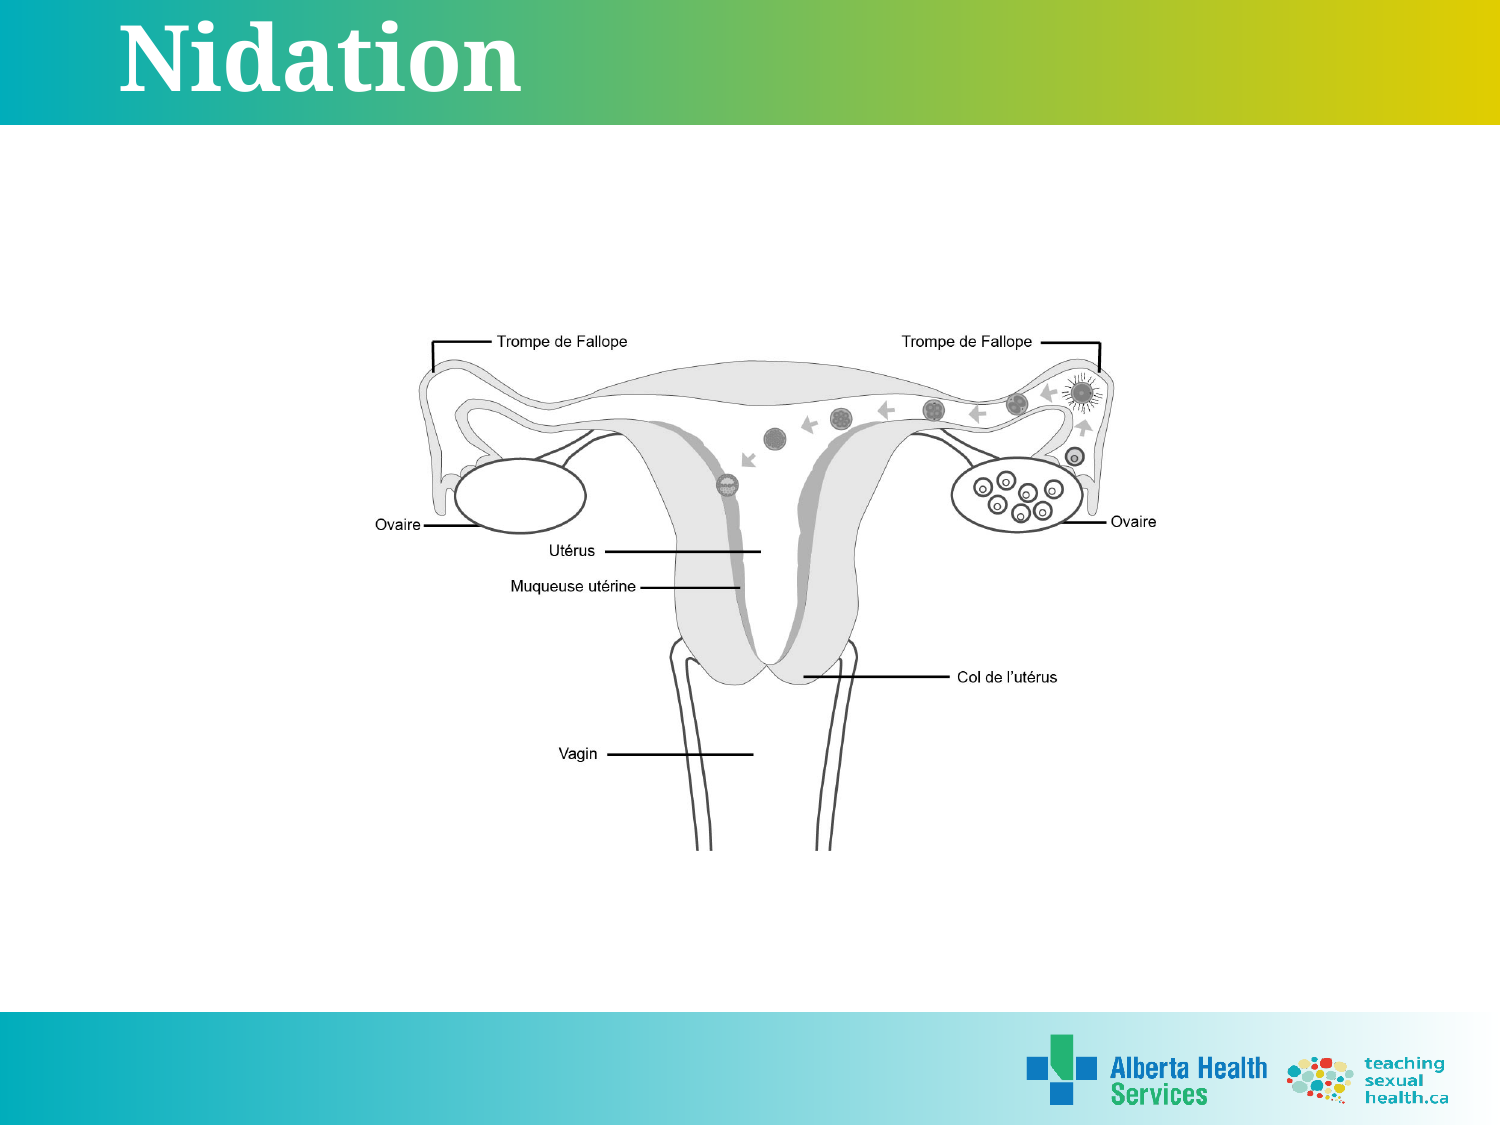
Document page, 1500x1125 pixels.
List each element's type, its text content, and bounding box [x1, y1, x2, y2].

picture [1024, 1032, 1451, 1106]
title Nidation [103, 0, 1397, 124]
picture [373, 255, 1166, 851]
